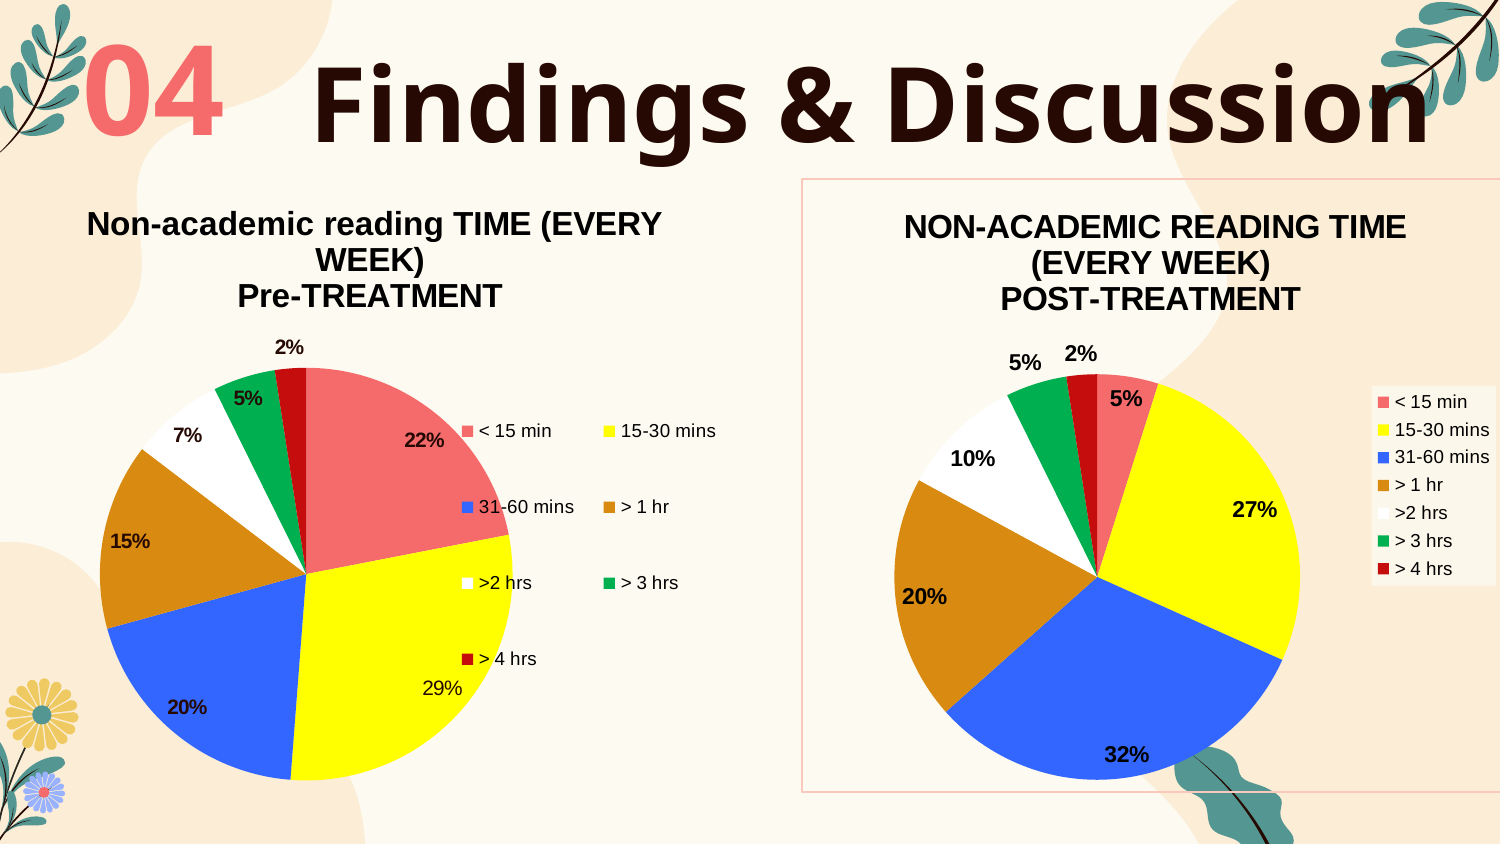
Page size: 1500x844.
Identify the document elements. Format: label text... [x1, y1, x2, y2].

title Findings & Discussion [238, 0, 1500, 179]
chart [801, 178, 1500, 794]
title 04 [67, 24, 339, 173]
chart [0, 174, 751, 794]
